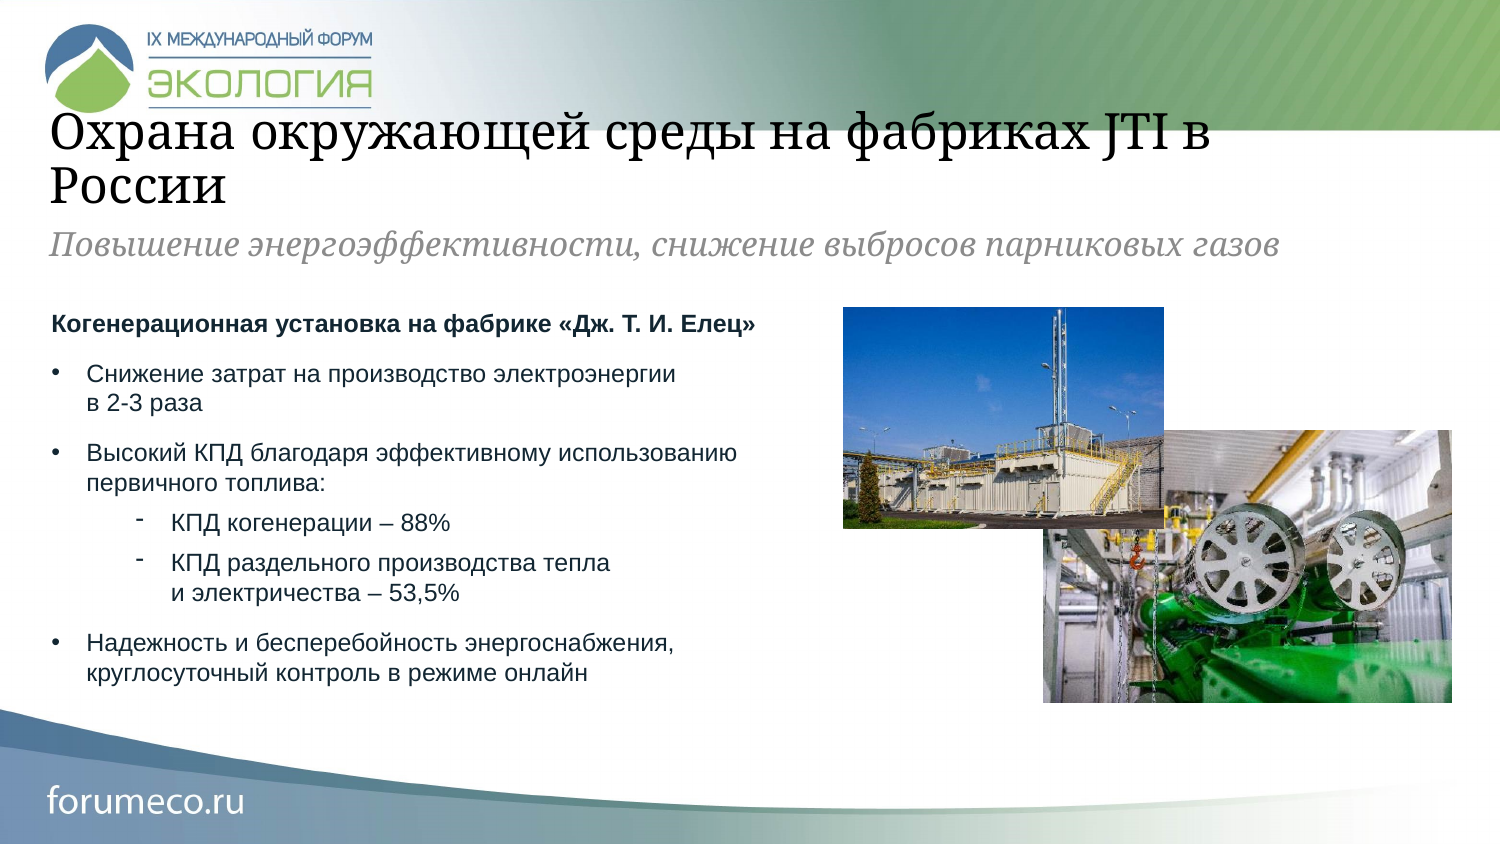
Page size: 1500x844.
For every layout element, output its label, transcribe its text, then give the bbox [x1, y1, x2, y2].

text_box Охрана окружающей среды на фабриках JTI в России [34, 174, 1341, 222]
picture [0, 0, 1500, 844]
text_box Повышение энергоэффективности, снижение выбросов парниковых газов [34, 221, 1342, 264]
text_box Когенерационная установка на фабрике «Дж. Т. И. Елец» Снижение затрат на производство электроэнергии в 2-3 раза Высокий КПД благодаря эффективному использованию первичного топлива: КПД когенерации – 88% КПД раздельного производства тепла и электричества – 53,5% Надежность и бесперебойность энергоснабжения, круглосуточный контроль в режиме онлайн [51, 307, 769, 844]
